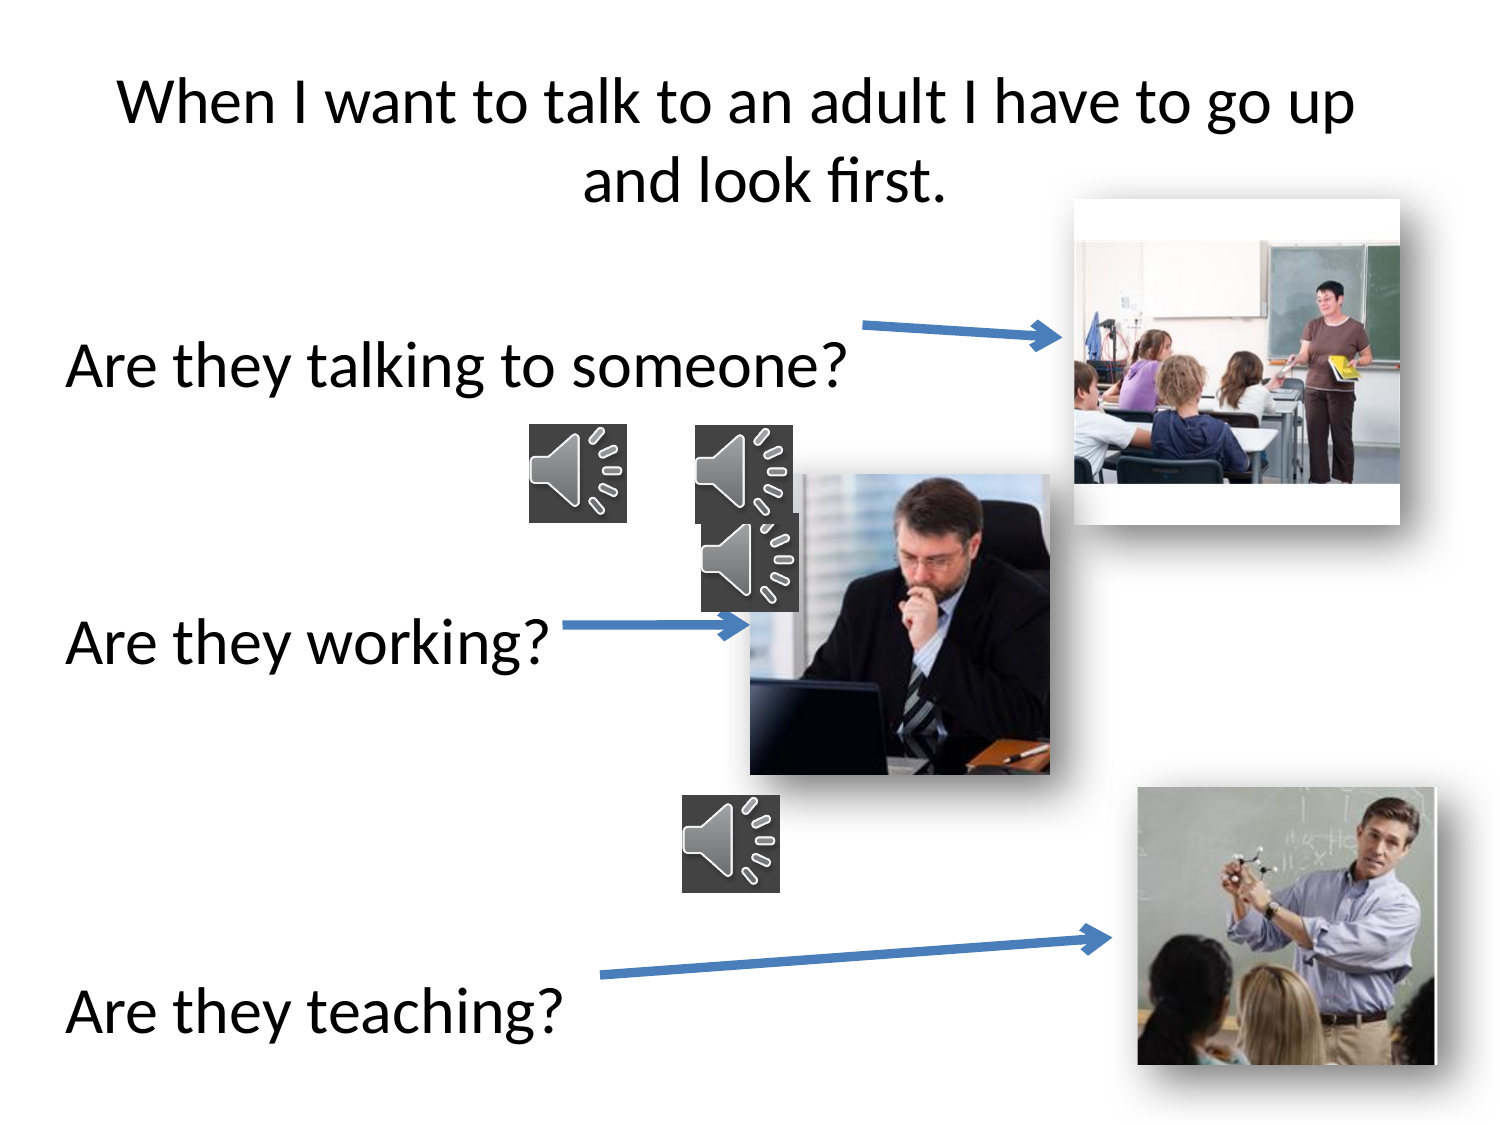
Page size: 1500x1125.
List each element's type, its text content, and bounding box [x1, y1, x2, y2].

picture [680, 793, 782, 895]
list When I want to talk to an adult I have to go up and look first. Are they talking to someone? Are they working? Are they teaching? [50, 50, 1425, 1063]
picture [1074, 199, 1401, 526]
picture [528, 423, 629, 524]
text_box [599, 937, 1113, 976]
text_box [862, 324, 1063, 338]
picture [1137, 787, 1438, 1065]
picture [693, 424, 1051, 776]
